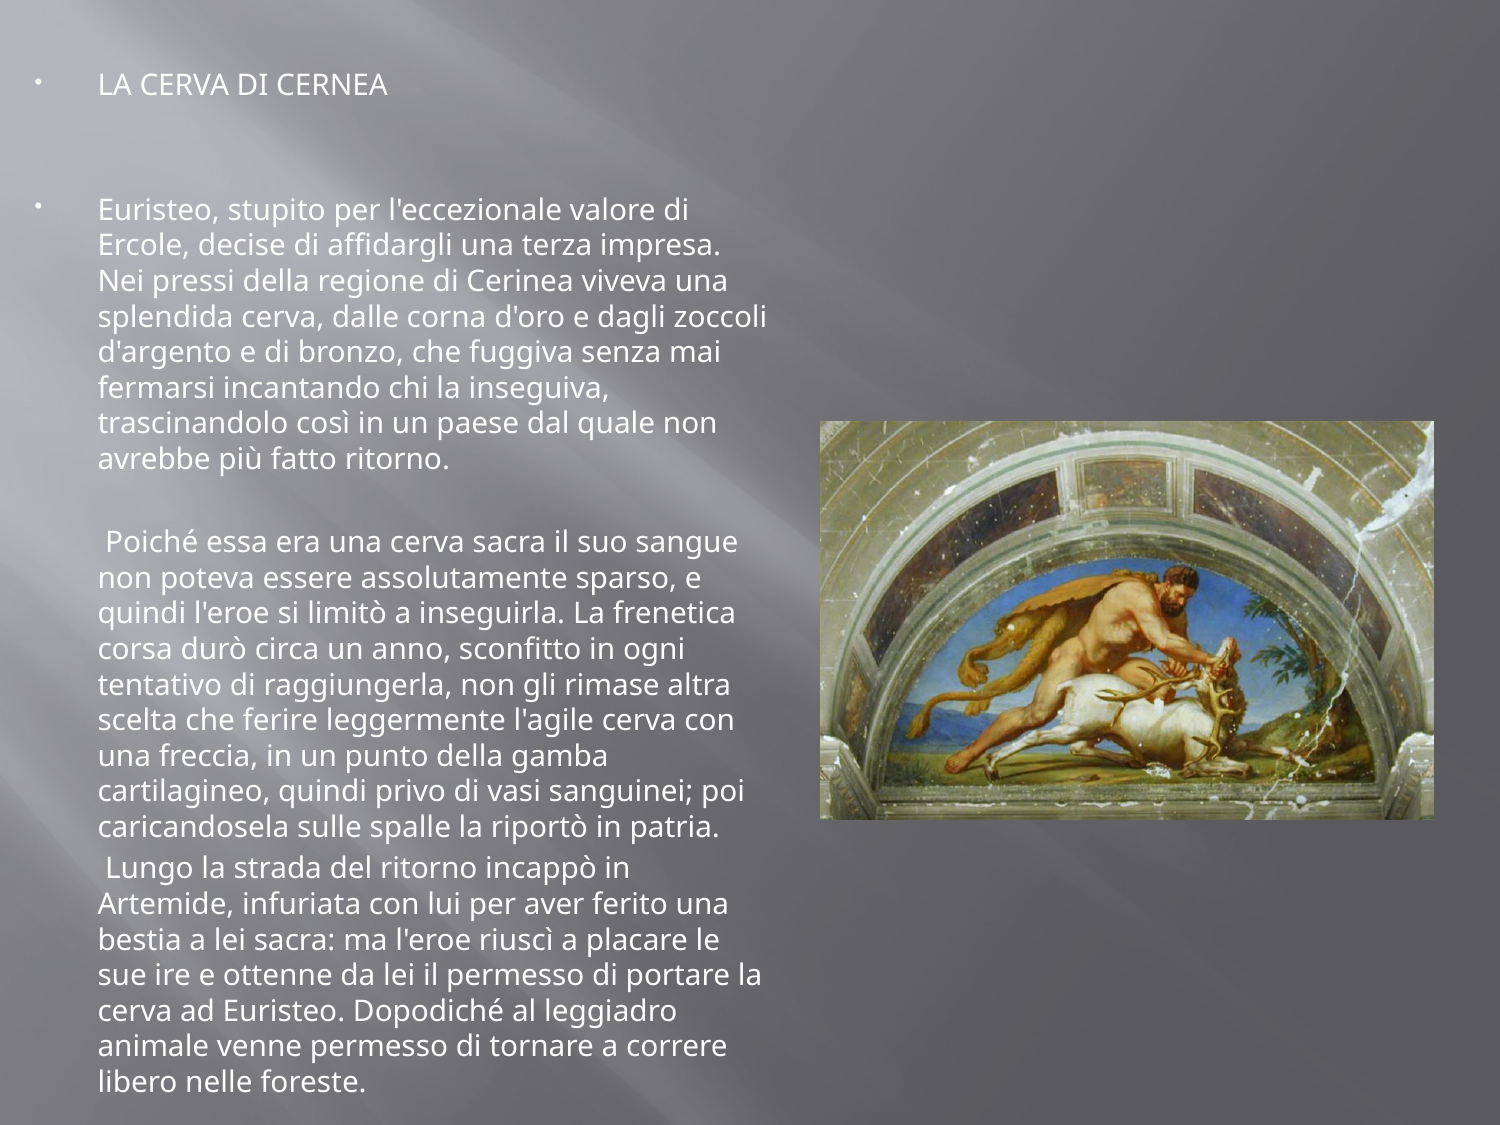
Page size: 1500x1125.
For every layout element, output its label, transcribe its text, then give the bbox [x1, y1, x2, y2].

list LA CERVA DI CERNEA Euristeo, stupito per l'eccezionale valore di Ercole, decise di affidargli una terza impresa. Nei pressi della regione di Cerinea viveva una splendida cerva, dalle corna d'oro e dagli zoccoli d'argento e di bronzo, che fuggiva senza mai fermarsi incantando chi la inseguiva, trascinandolo così in un paese dal quale non avrebbe più fatto ritorno. Poiché essa era una cerva sacra il suo sangue non poteva essere assolutamente sparso, e quindi l'eroe si limitò a inseguirla. La frenetica corsa durò circa un anno, sconfitto in ogni tentativo di raggiungerla, non gli rimase altra scelta che ferire leggermente l'agile cerva con una freccia, in un punto della gamba cartilagineo, quindi privo di vasi sanguinei; poi caricandosela sulle spalle la riportò in patria. Lungo la strada del ritorno incappò in Artemide, infuriata con lui per aver ferito una bestia a lei sacra: ma l'eroe riuscì a placare le sue ire e ottenne da lei il permesso di portare la cerva ad Euristeo. Dopodiché al leggiadro animale venne permesso di tornare a correre libero nelle foreste. [0, 58, 786, 1125]
picture [820, 421, 1434, 820]
